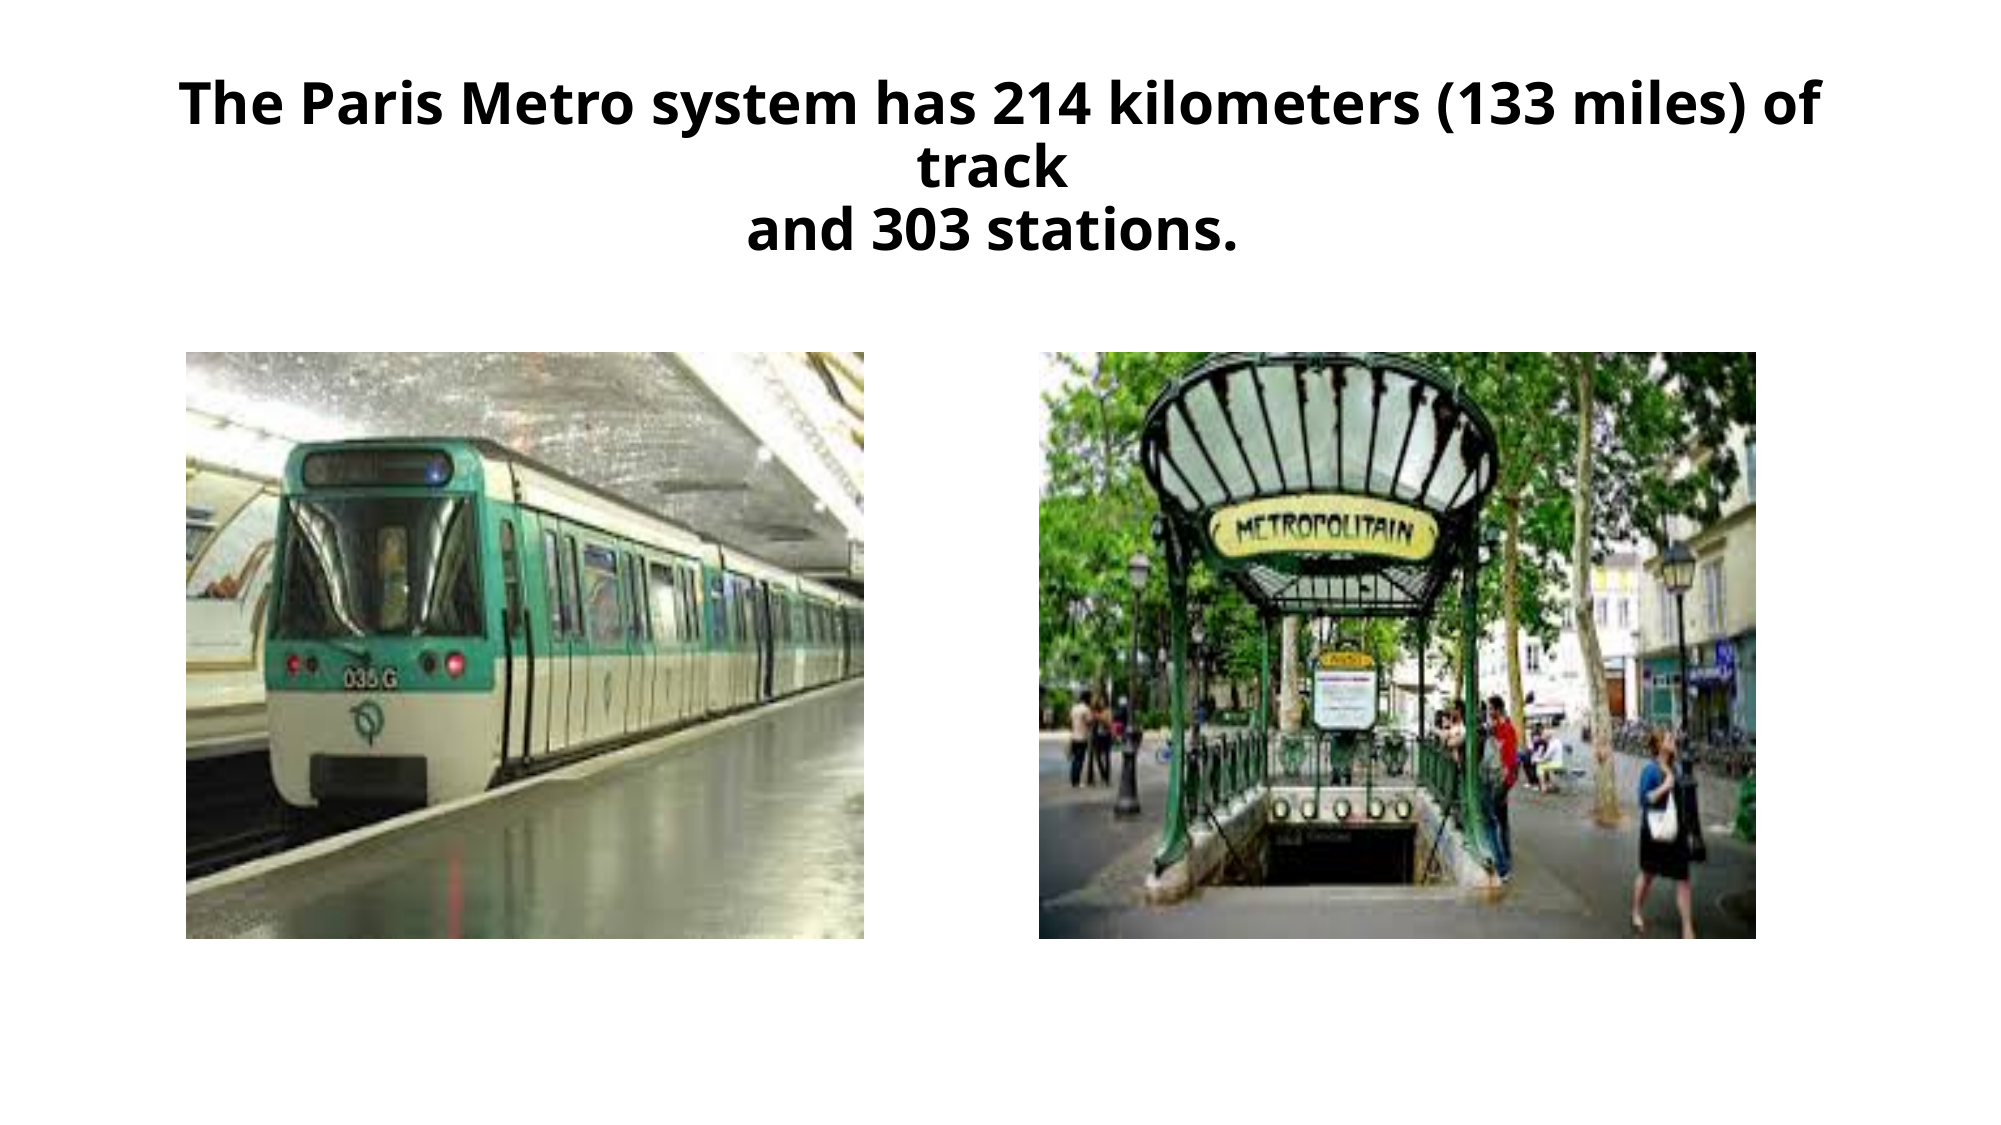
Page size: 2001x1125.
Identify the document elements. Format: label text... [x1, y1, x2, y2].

title The Paris Metro system has 214 kilometers (133 miles) of track and 303 stations. [137, 59, 1863, 278]
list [1039, 352, 1756, 939]
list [186, 352, 864, 939]
